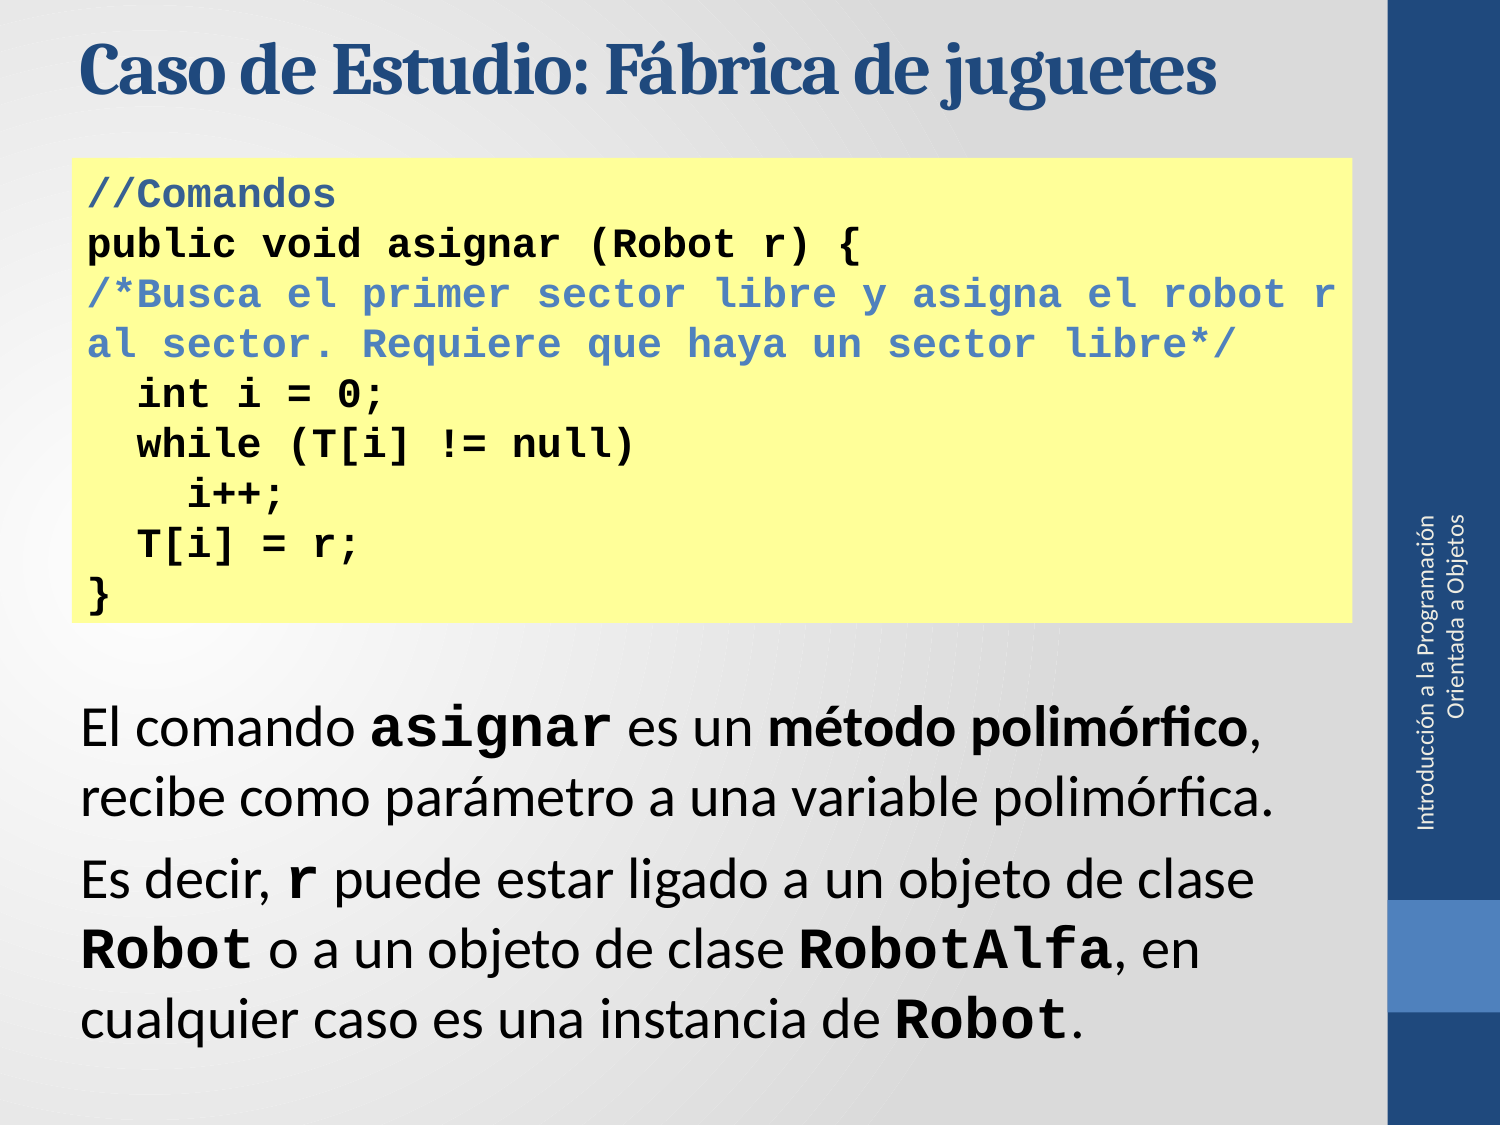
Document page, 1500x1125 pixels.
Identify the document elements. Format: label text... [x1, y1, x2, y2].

footer Introducción a la Programación Orientada a Objetos [1408, 500, 1469, 889]
text_box El comando asignar es un método polimórfico, recibe como parámetro a una variable polimórfica. Es decir, r puede estar ligado a un objeto de clase Robot o a un objeto de clase RobotAlfa, en cualquier caso es una instancia de Robot. [65, 680, 1359, 1058]
text_box Caso de Estudio: Fábrica de juguetes [64, 7, 1436, 121]
text_box //Comandos public void asignar (Robot r) { /*Busca el primer sector libre y asigna el robot r al sector. Requiere que haya un sector libre*/ int i = 0; while (T[i] != null) i++; T[i] = r; } [71, 157, 1353, 623]
